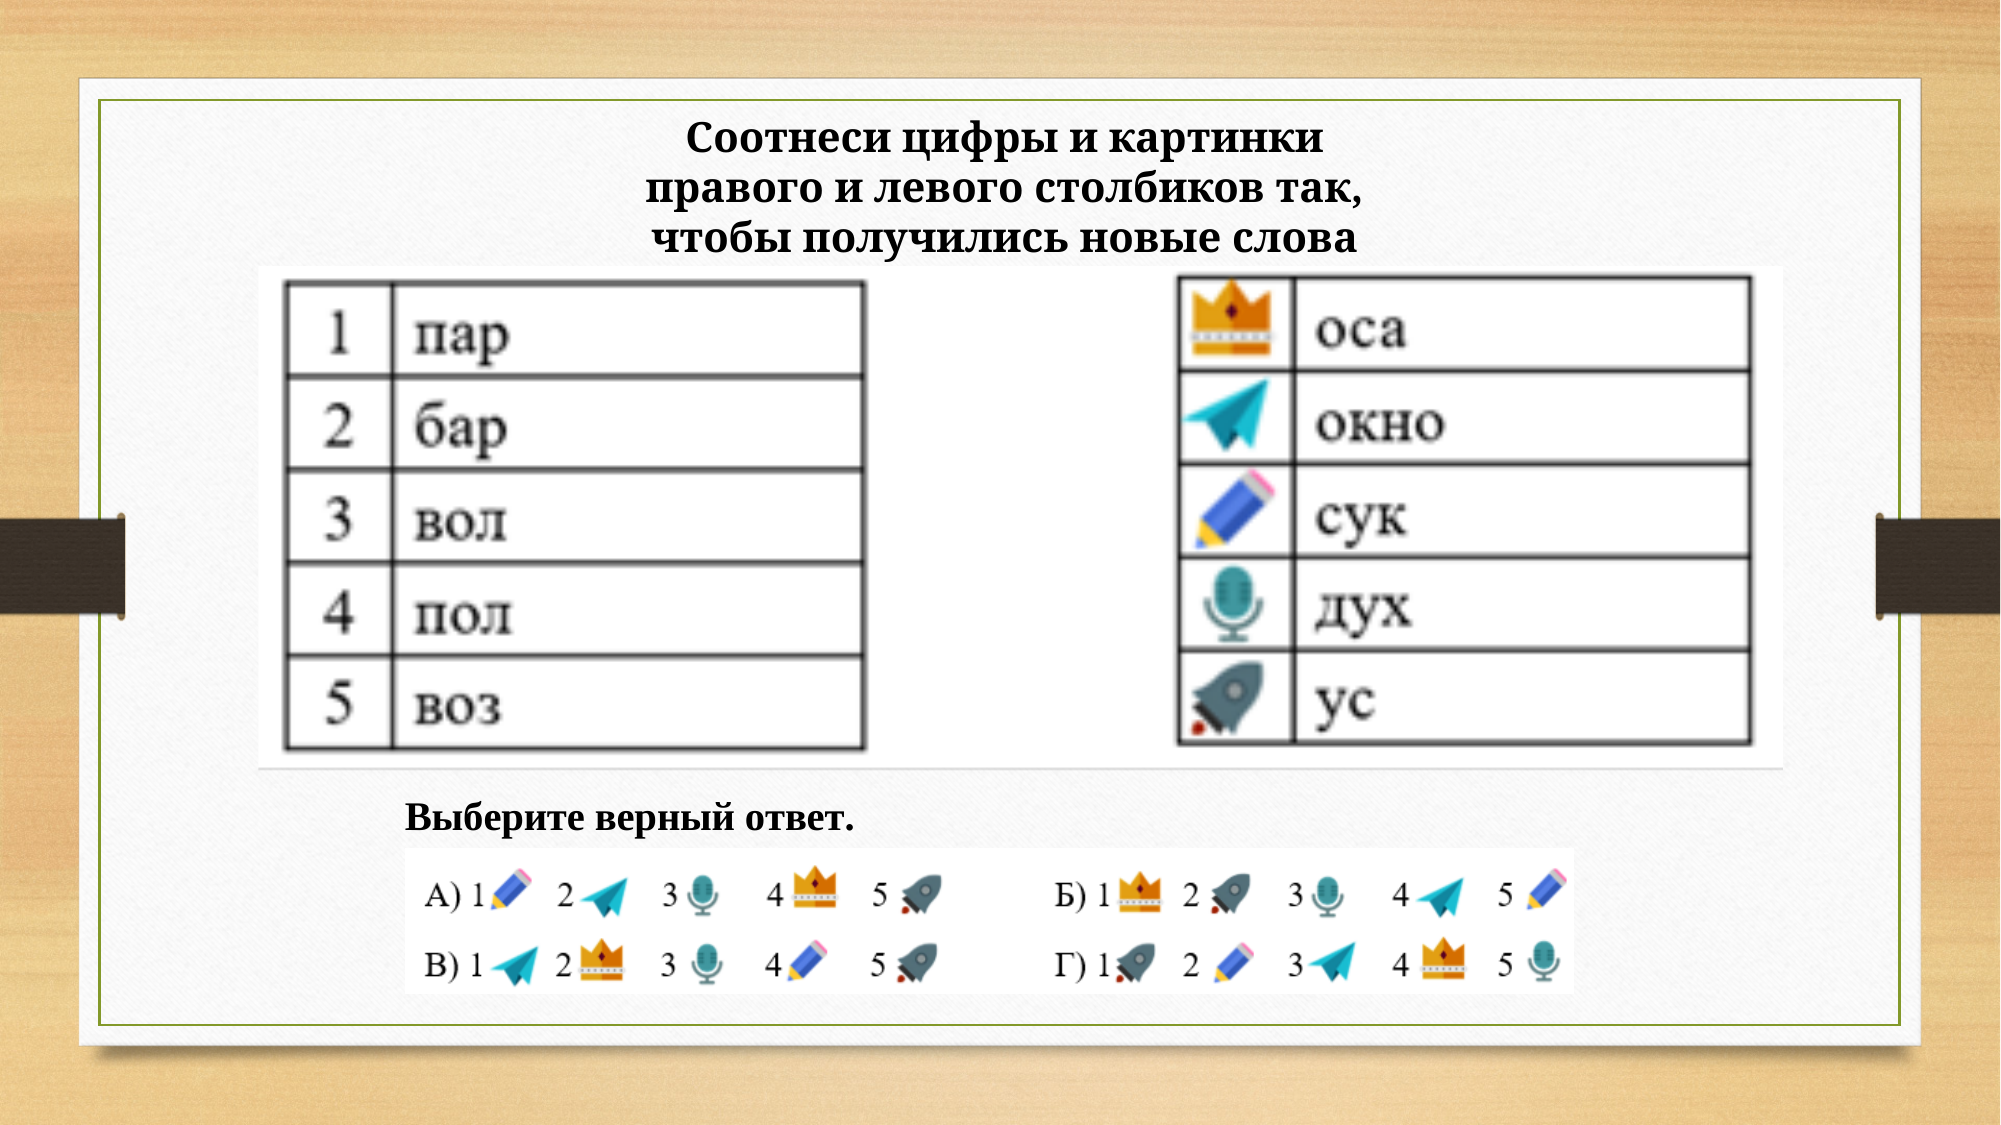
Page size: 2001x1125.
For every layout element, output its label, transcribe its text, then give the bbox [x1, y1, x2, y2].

text_box Соотнеси цифры и картинки правого и левого столбиков так, чтобы получились новые слова [504, 103, 1505, 266]
picture [0, 0, 2001, 1125]
